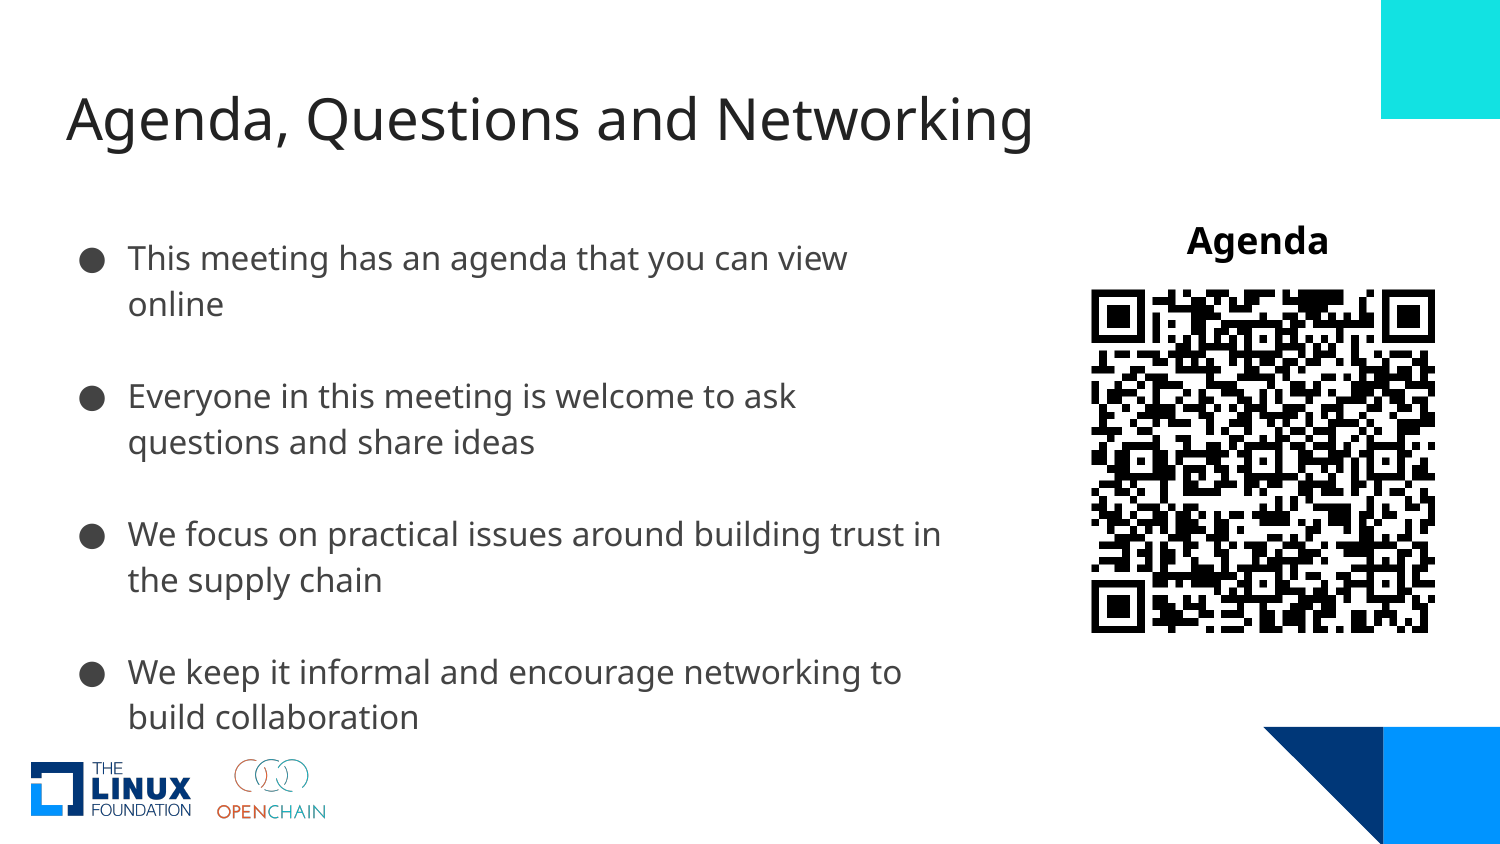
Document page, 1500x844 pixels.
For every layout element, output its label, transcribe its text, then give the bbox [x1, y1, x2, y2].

title Agenda, Questions and Networking [51, 67, 1449, 167]
picture [215, 757, 327, 821]
picture [1071, 269, 1455, 653]
text_box Agenda [1164, 209, 1353, 268]
list This meeting has an agenda that you can view online Everyone in this meeting is welcome to ask questions and share ideas We focus on practical issues around building trust in the supply chain We keep it informal and encourage networking to build collaboration [46, 215, 967, 756]
picture [31, 762, 191, 816]
